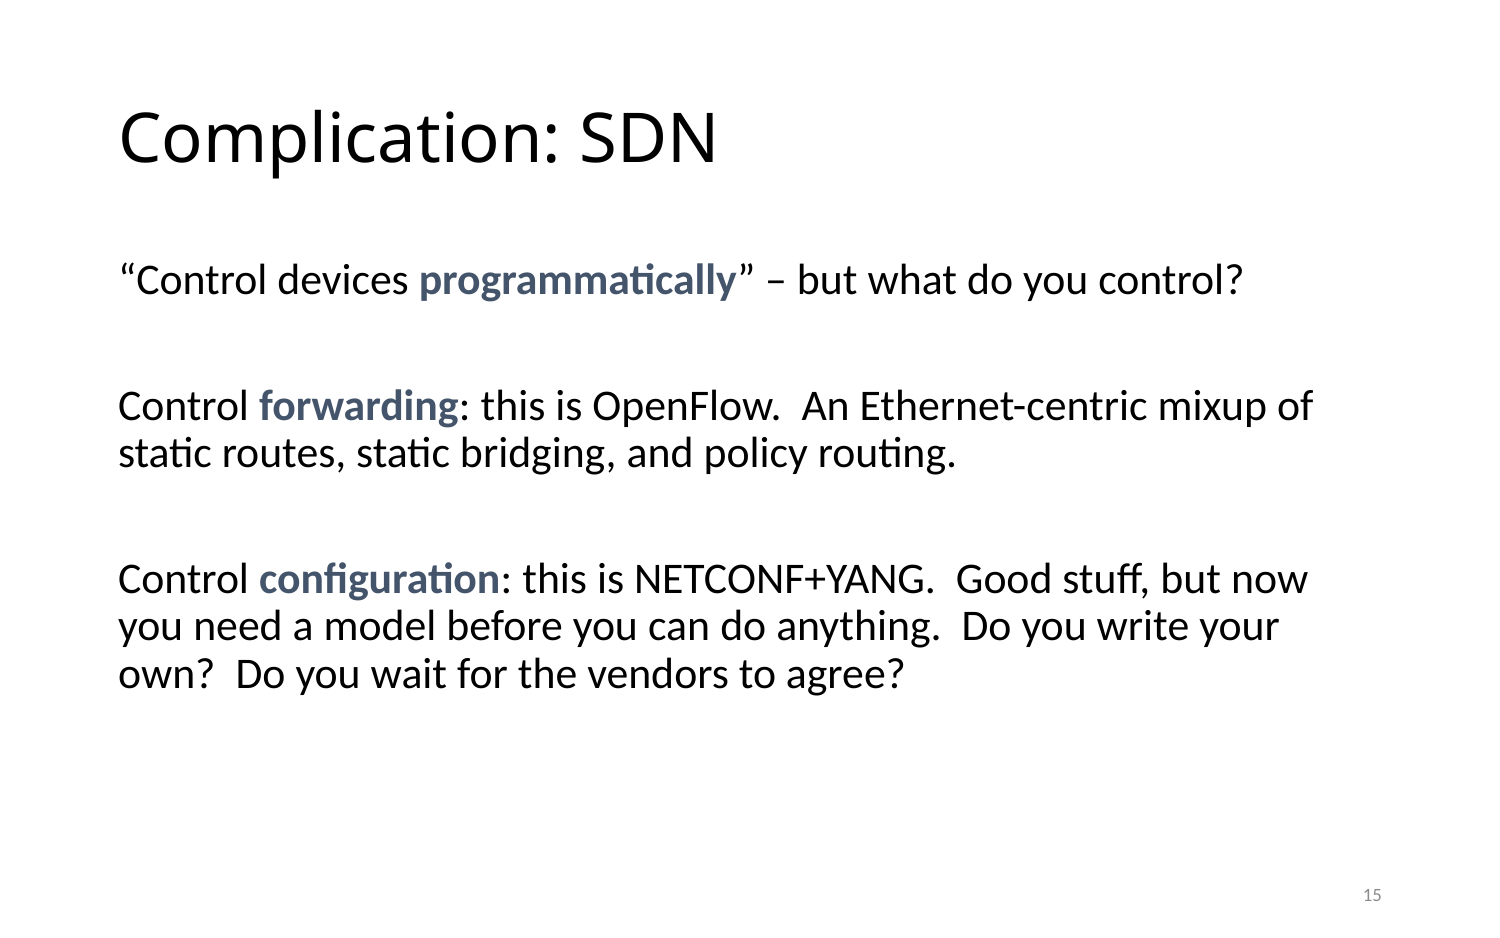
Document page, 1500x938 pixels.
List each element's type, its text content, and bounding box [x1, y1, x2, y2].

list “Control devices programmatically” – but what do you control? Control forwarding: this is OpenFlow. An Ethernet-centric mixup of static routes, static bridging, and policy routing. Control configuration: this is NETCONF+YANG. Good stuff, but now you need a model before you can do anything. Do you write your own? Do you wait for the vendors to agree? [103, 249, 1397, 845]
slide_number 15 [1059, 868, 1397, 919]
title Complication: SDN [103, 49, 1397, 232]
